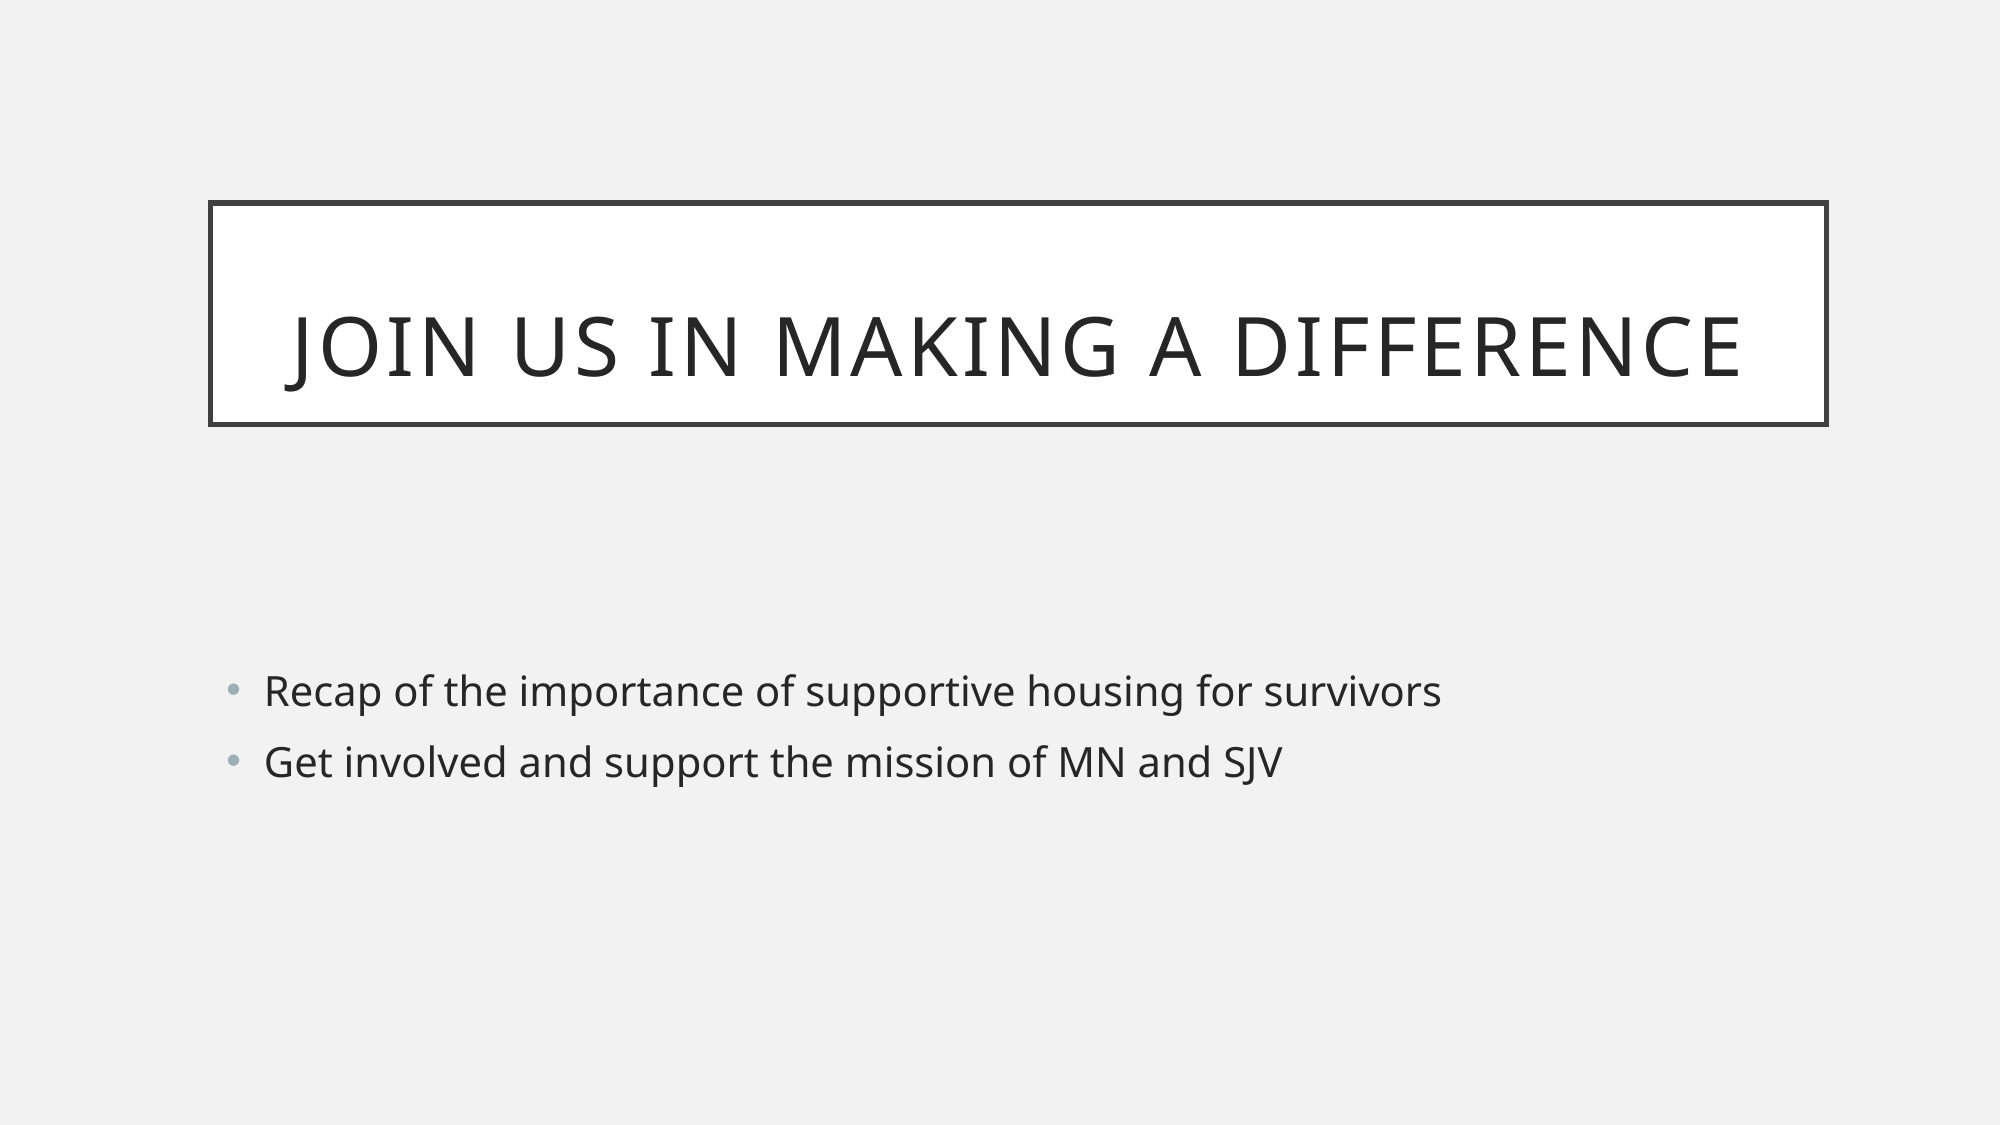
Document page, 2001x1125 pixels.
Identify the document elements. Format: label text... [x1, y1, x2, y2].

list Recap of the importance of supportive housing for survivors Get involved and support the mission of MN and SJV [211, 476, 1828, 974]
title Join Us In Making a Difference [208, 200, 1829, 427]
